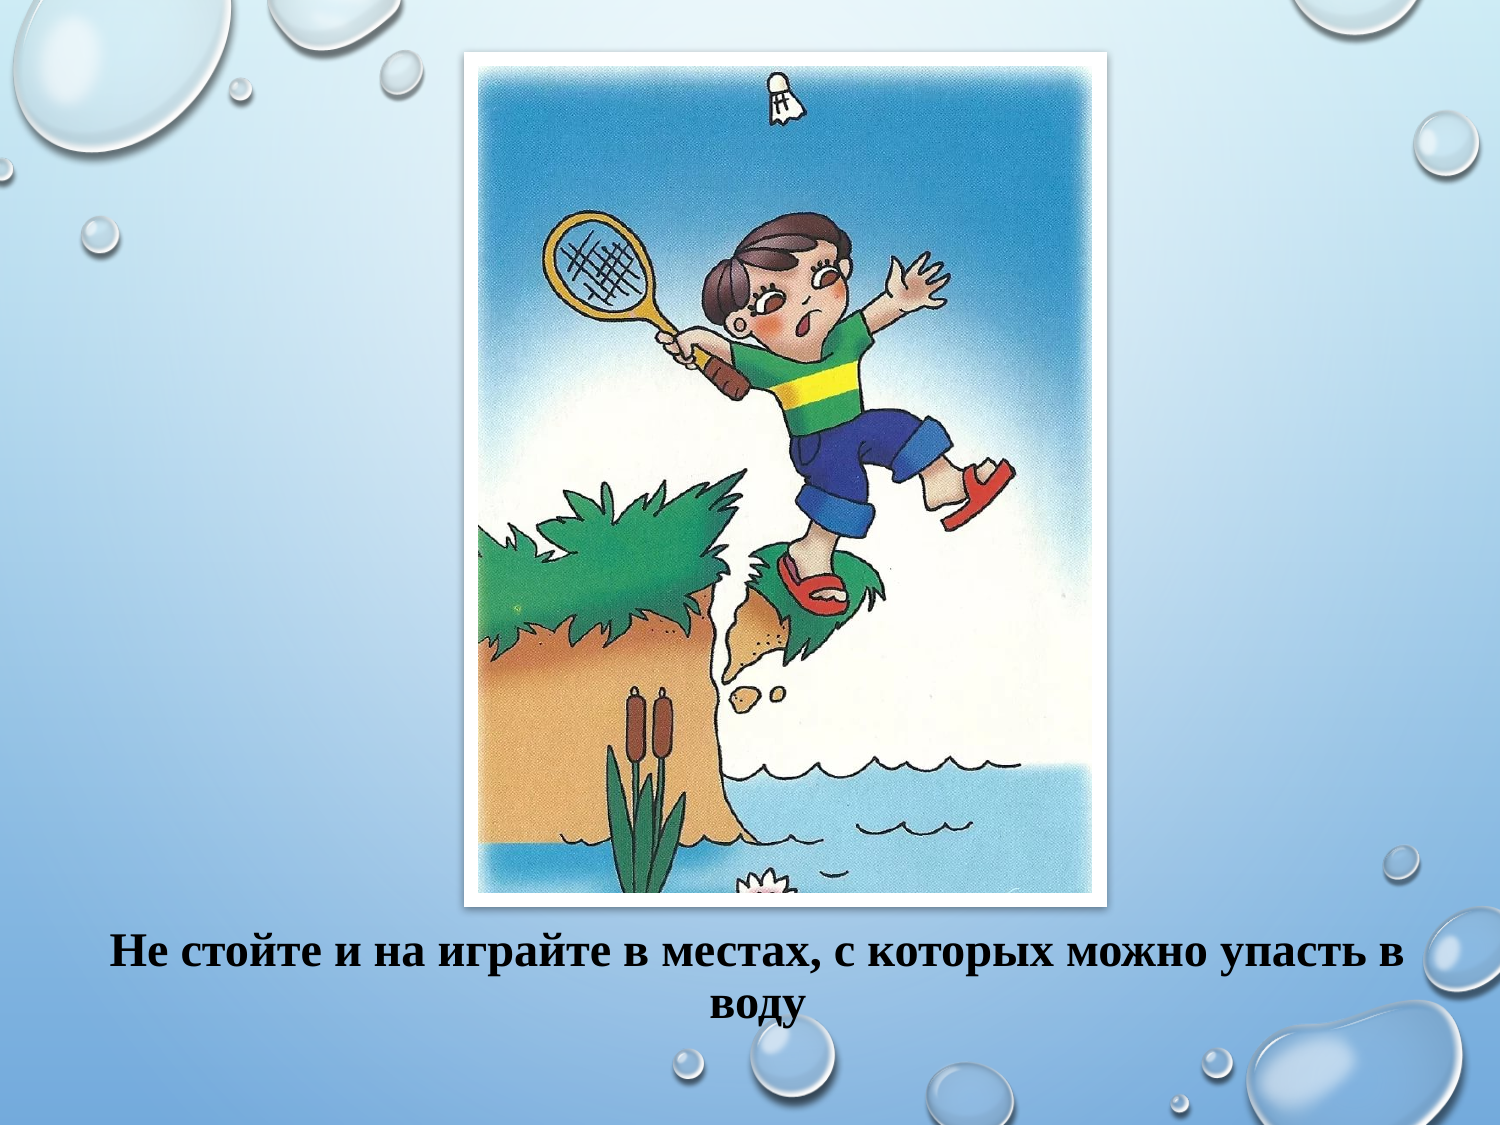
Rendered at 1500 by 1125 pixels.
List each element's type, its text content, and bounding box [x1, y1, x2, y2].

picture [0, 0, 1500, 1125]
title Не стойте и на играйте в местах, с которых можно упасть в воду [76, 916, 1440, 1105]
